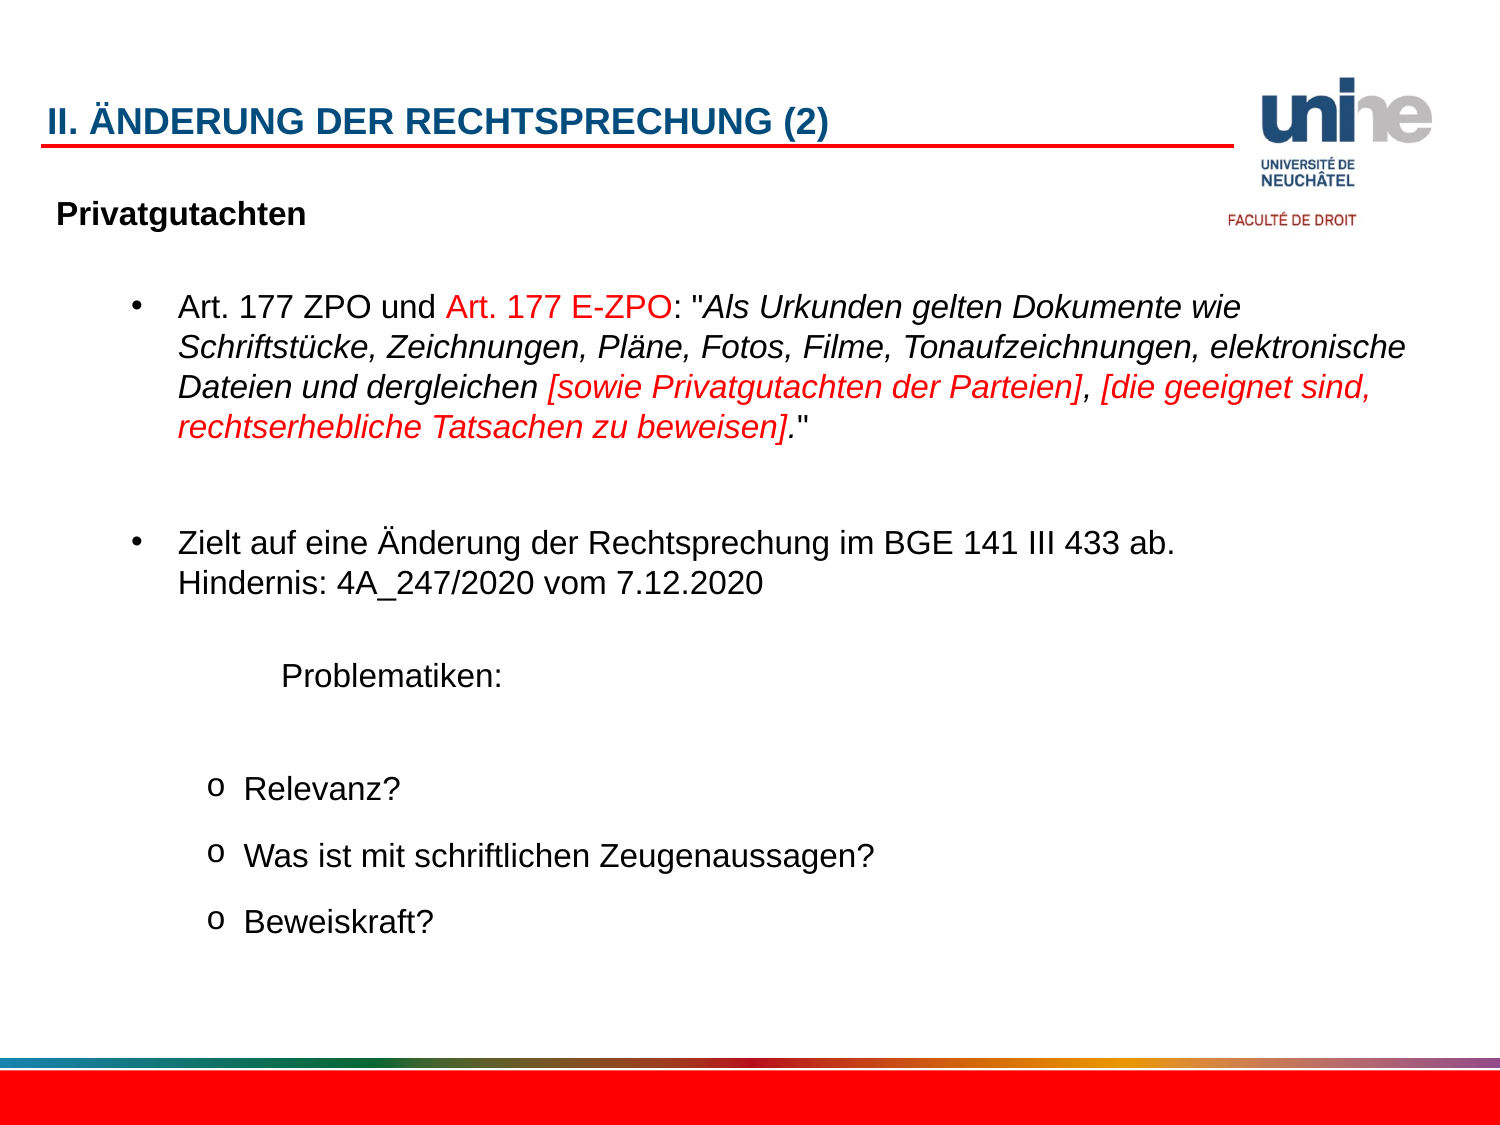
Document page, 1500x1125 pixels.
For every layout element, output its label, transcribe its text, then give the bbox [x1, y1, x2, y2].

title II. Änderung der Rechtsprechung (2) [41, 90, 1236, 149]
list Privatgutachten Art. 177 ZPO und Art. 177 E-ZPO: "Als Urkunden gelten Dokumente wie Schriftstücke, Zeichnungen, Pläne, Fotos, Filme, Tonaufzeichnungen, elektronische Dateien und dergleichen [sowie Privatgutachten der Parteien], [die geeignet sind, rechtserhebliche Tatsachen zu beweisen]." Zielt auf eine Änderung der Rechtsprechung im BGE 141 III 433 ab. Hindernis: 4A_247/2020 vom 7.12.2020 Problematiken: Relevanz? Was ist mit schriftlichen Zeugenaussagen? Beweiskraft? [41, 184, 1459, 1035]
picture [1092, 4, 1500, 315]
picture [0, 1058, 1500, 1068]
